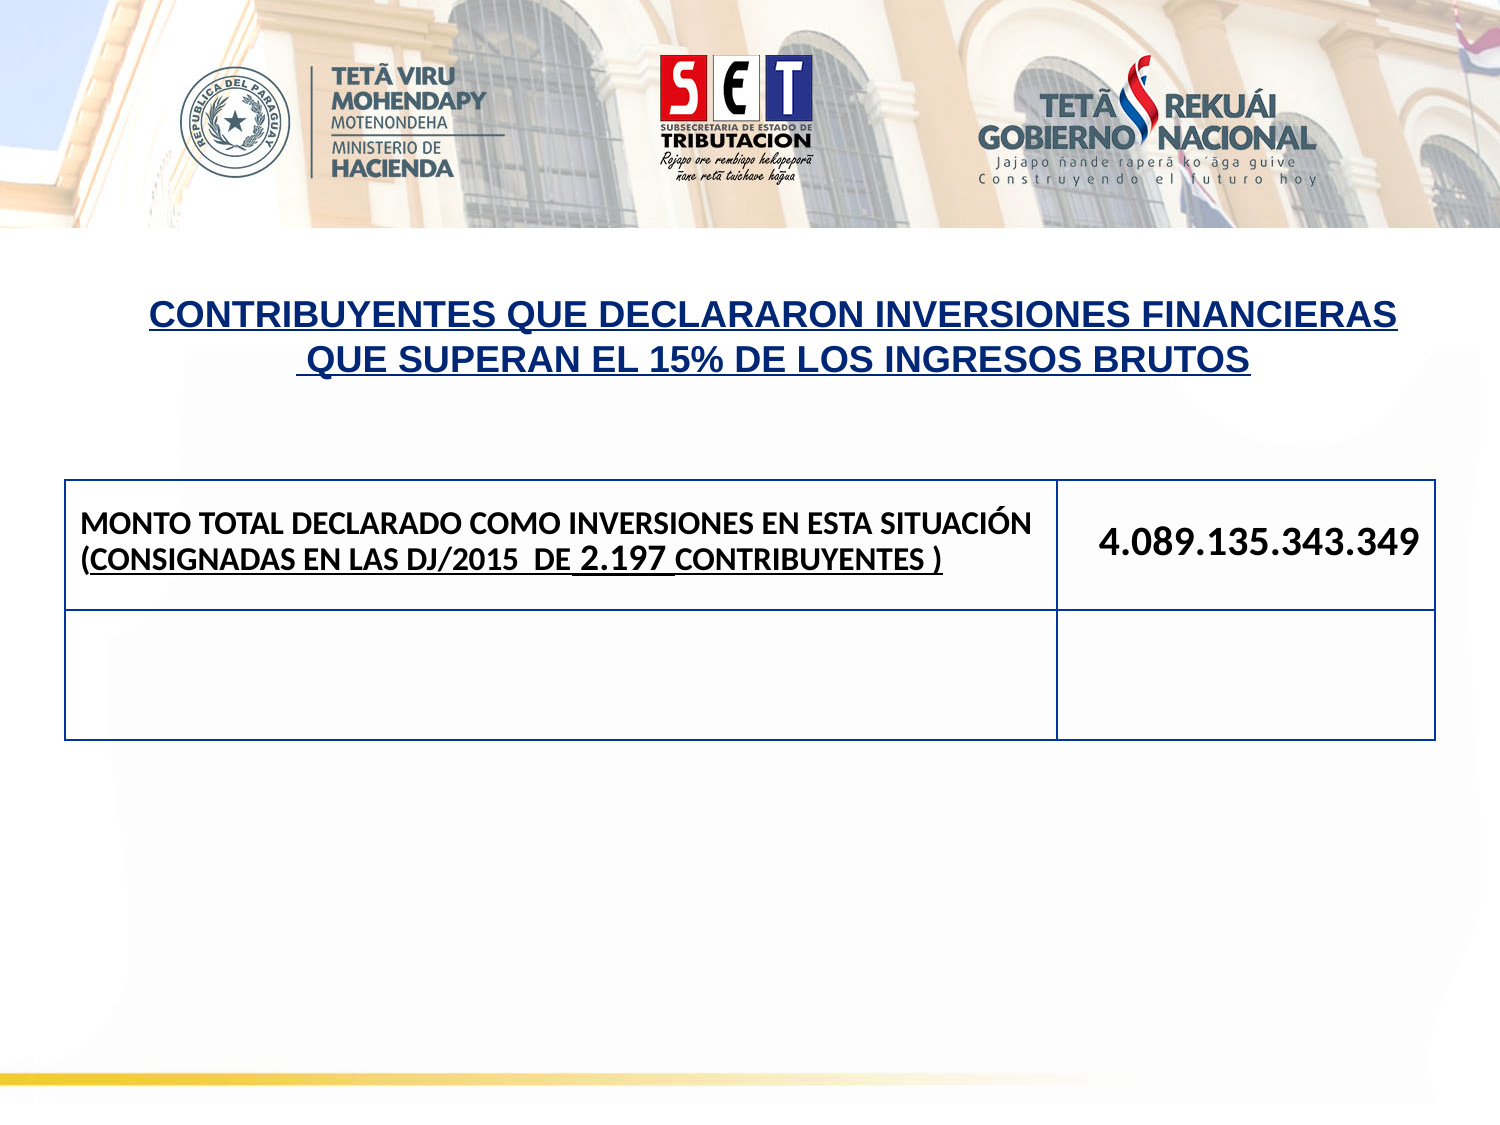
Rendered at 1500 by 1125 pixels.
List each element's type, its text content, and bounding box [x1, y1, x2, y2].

table_cell [1058, 611, 1434, 739]
table_header MONTO TOTAL DECLARADO COMO INVERSIONES EN ESTA SITUACIÓN (CONSIGNADAS EN LAS DJ/2015 DE 2.197 CONTRIBUYENTES ) [66, 481, 1056, 609]
table_header 4.089.135.343.349 [1058, 481, 1434, 609]
picture [0, 0, 1500, 1125]
table_cell [66, 611, 1056, 739]
text_box CONTRIBUYENTES QUE DECLARARON INVERSIONES FINANCIERAS QUE SUPERAN EL 15% DE LOS INGRESOS BRUTOS [64, 282, 1483, 387]
